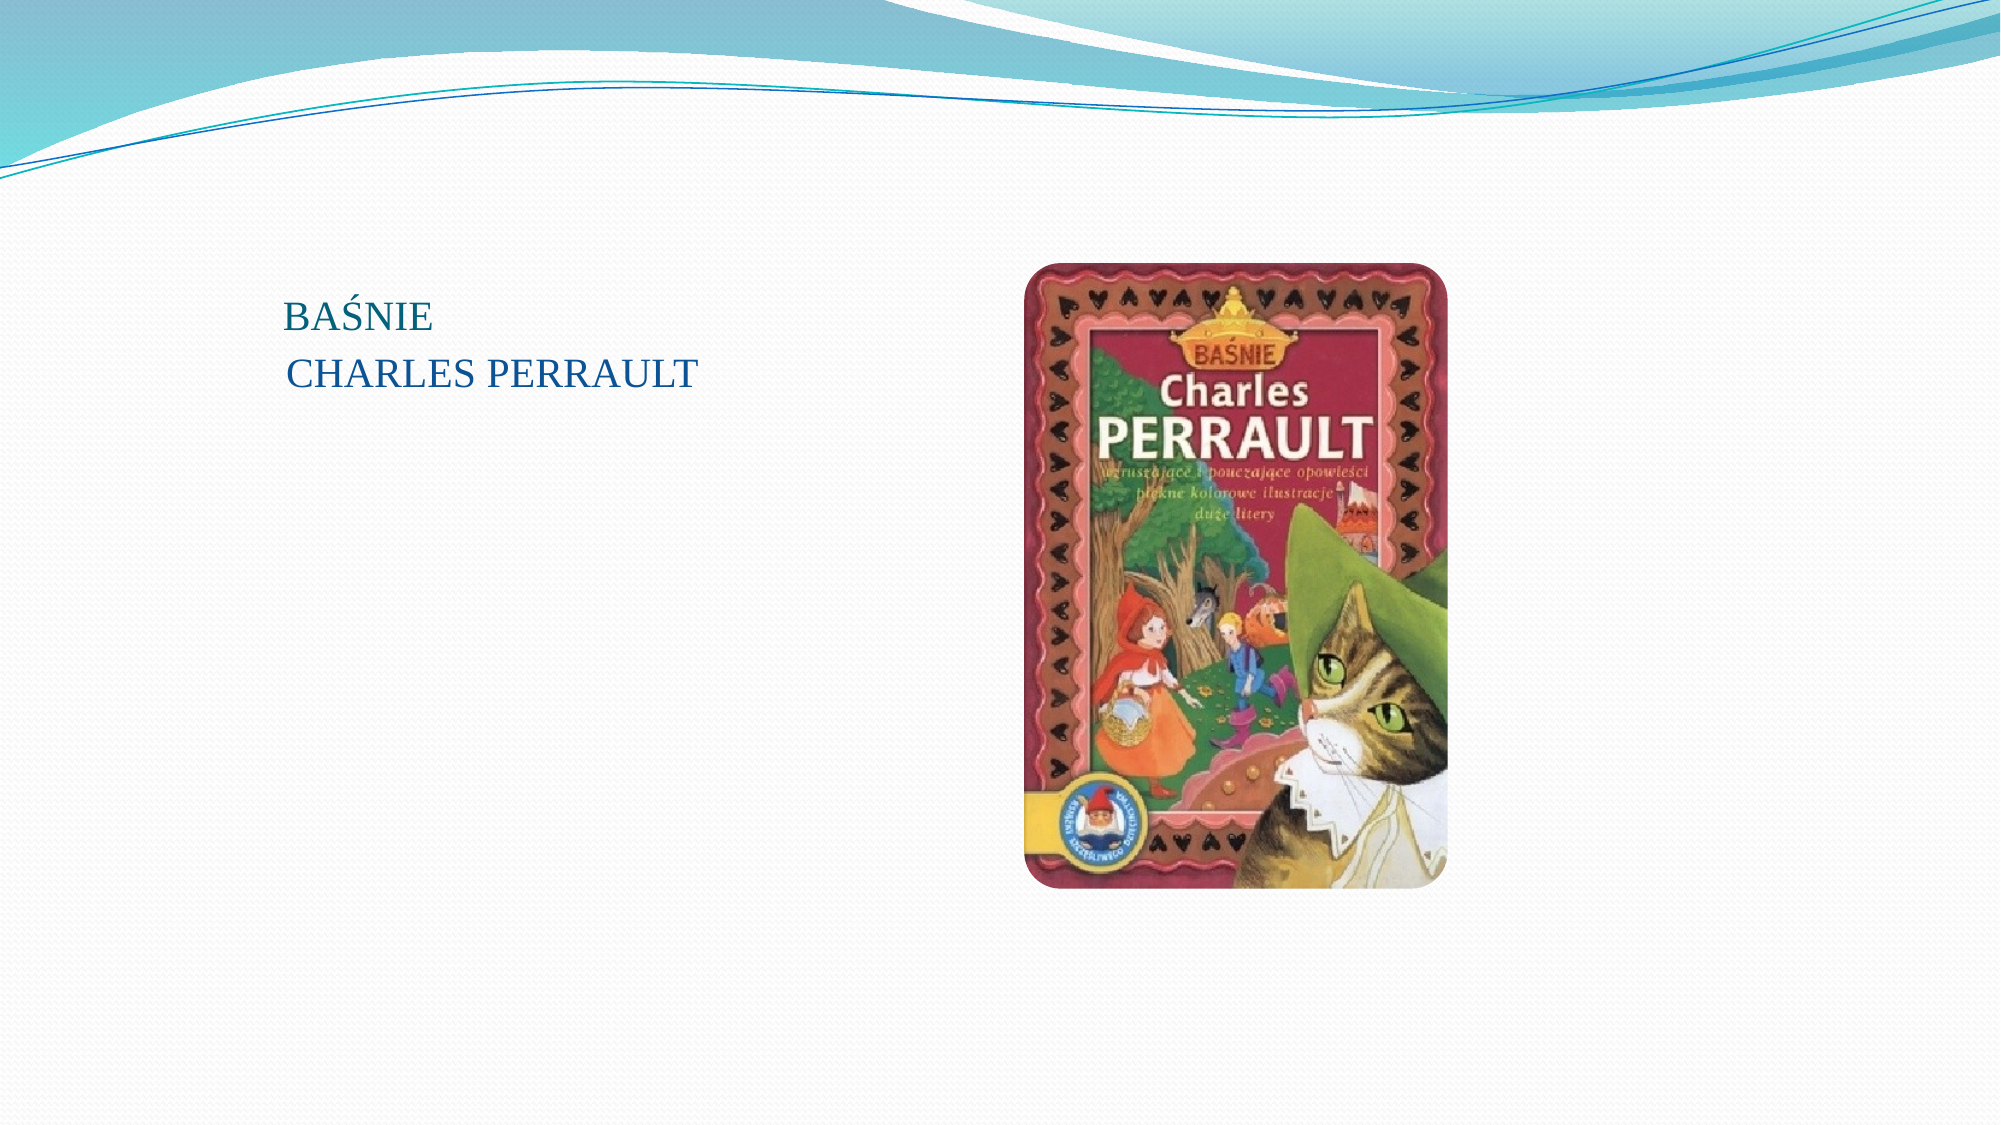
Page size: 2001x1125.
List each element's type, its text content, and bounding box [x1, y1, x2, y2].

title BAŚNIE [282, 148, 883, 338]
list CHARLES PERRAULT [282, 338, 883, 1089]
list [1023, 262, 1448, 889]
